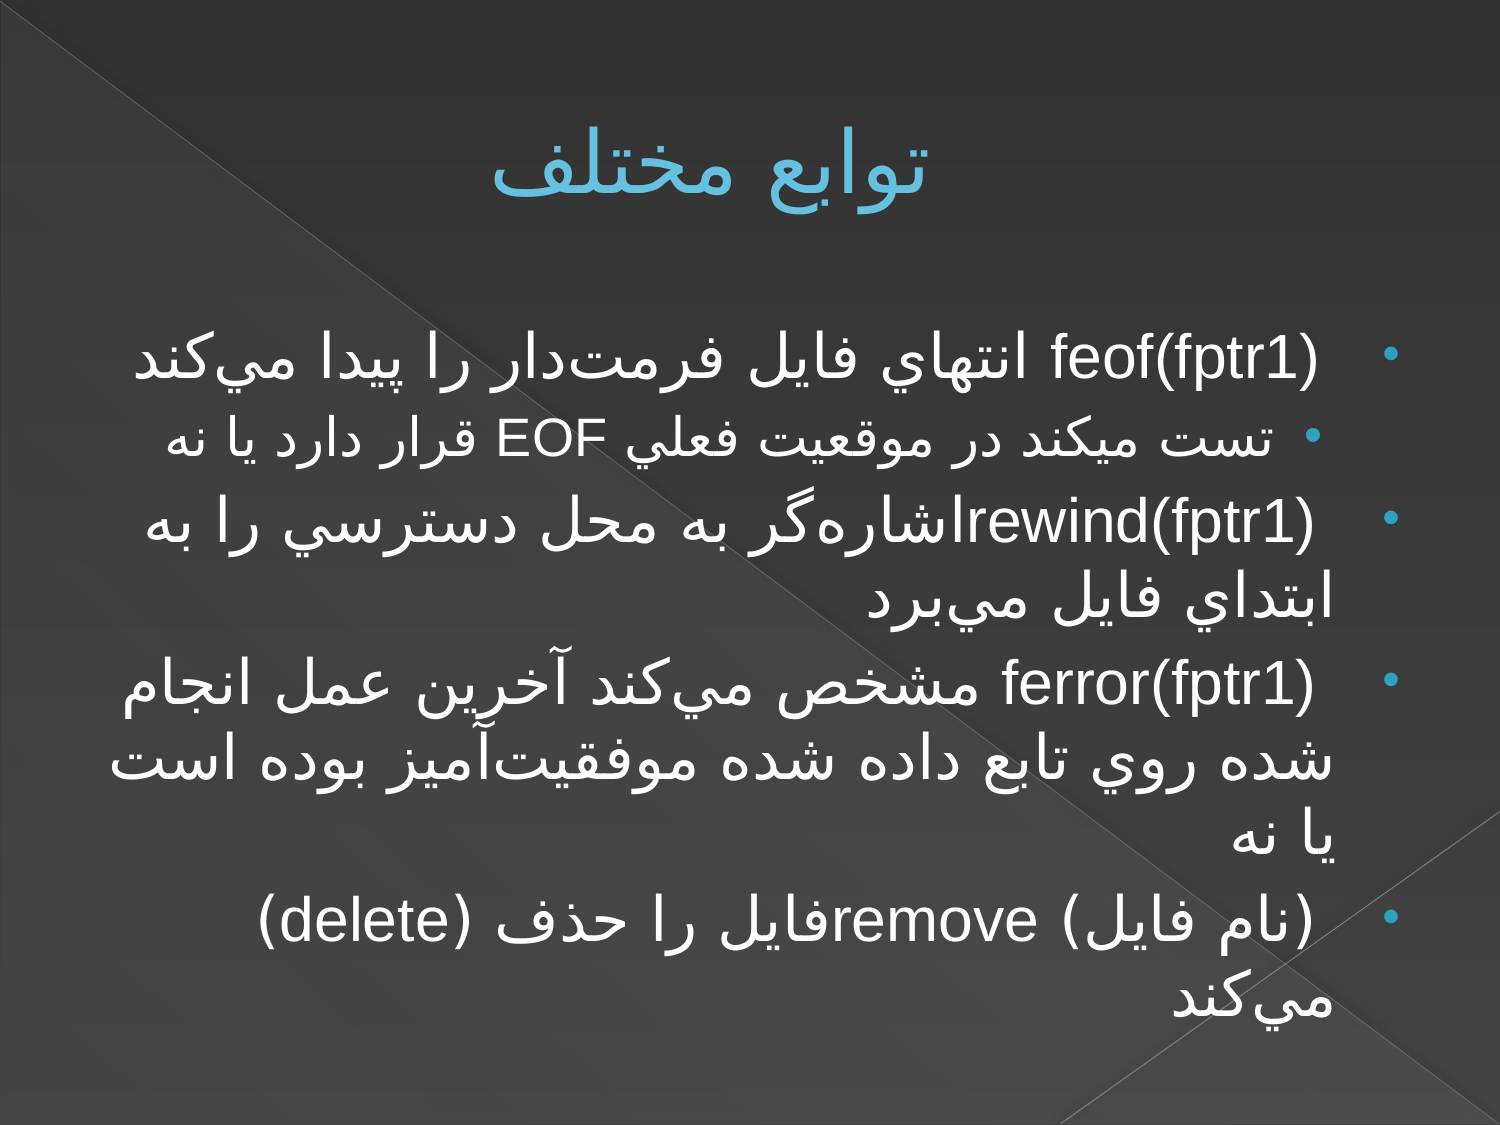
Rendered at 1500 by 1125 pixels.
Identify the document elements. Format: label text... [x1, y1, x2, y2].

list feof(fptr1) انتهاي فايل فرمت‌دار را پيدا مي‌کند تست ميکند در موقعيت فعلي EOF قرار دارد يا نه rewind(fptr1)اشاره‌گر به محل دسترسي را به ابتداي فايل مي‌برد ferror(fptr1) مشخص مي‌کند آخرين عمل انجام شده روي تابع داده شده موفقيت‌آميز بوده است يا نه (نام فايل) removeفايل را حذف (delete) مي‌کند [75, 308, 1425, 1059]
title توابع مختلف [75, 43, 1425, 274]
